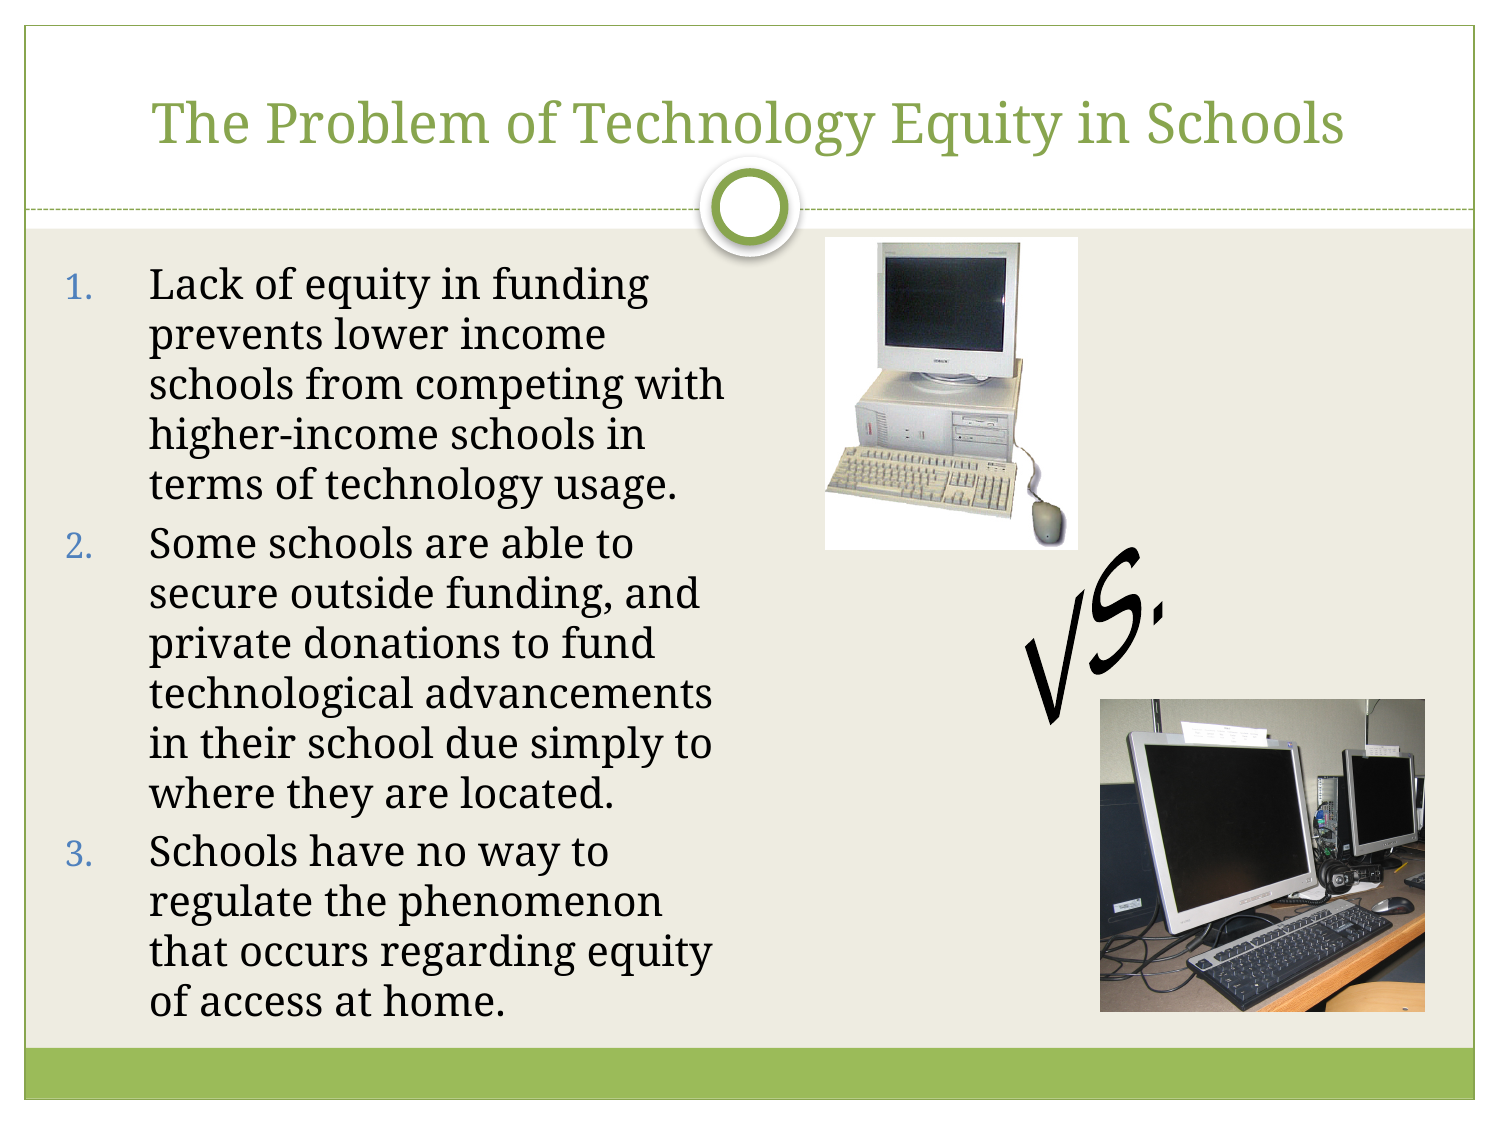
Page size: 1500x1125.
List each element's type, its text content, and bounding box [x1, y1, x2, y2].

title The Problem of Technology Equity in Schools [49, 37, 1450, 163]
list Lack of equity in funding prevents lower income schools from competing with higher-income schools in terms of technology usage. Some schools are able to secure outside funding, and private donations to fund technological advancements in their school due simply to where they are located. Schools have no way to regulate the phenomenon that occurs regarding equity of access at home. [49, 250, 751, 1001]
picture [1099, 699, 1426, 1012]
picture [824, 237, 1078, 551]
